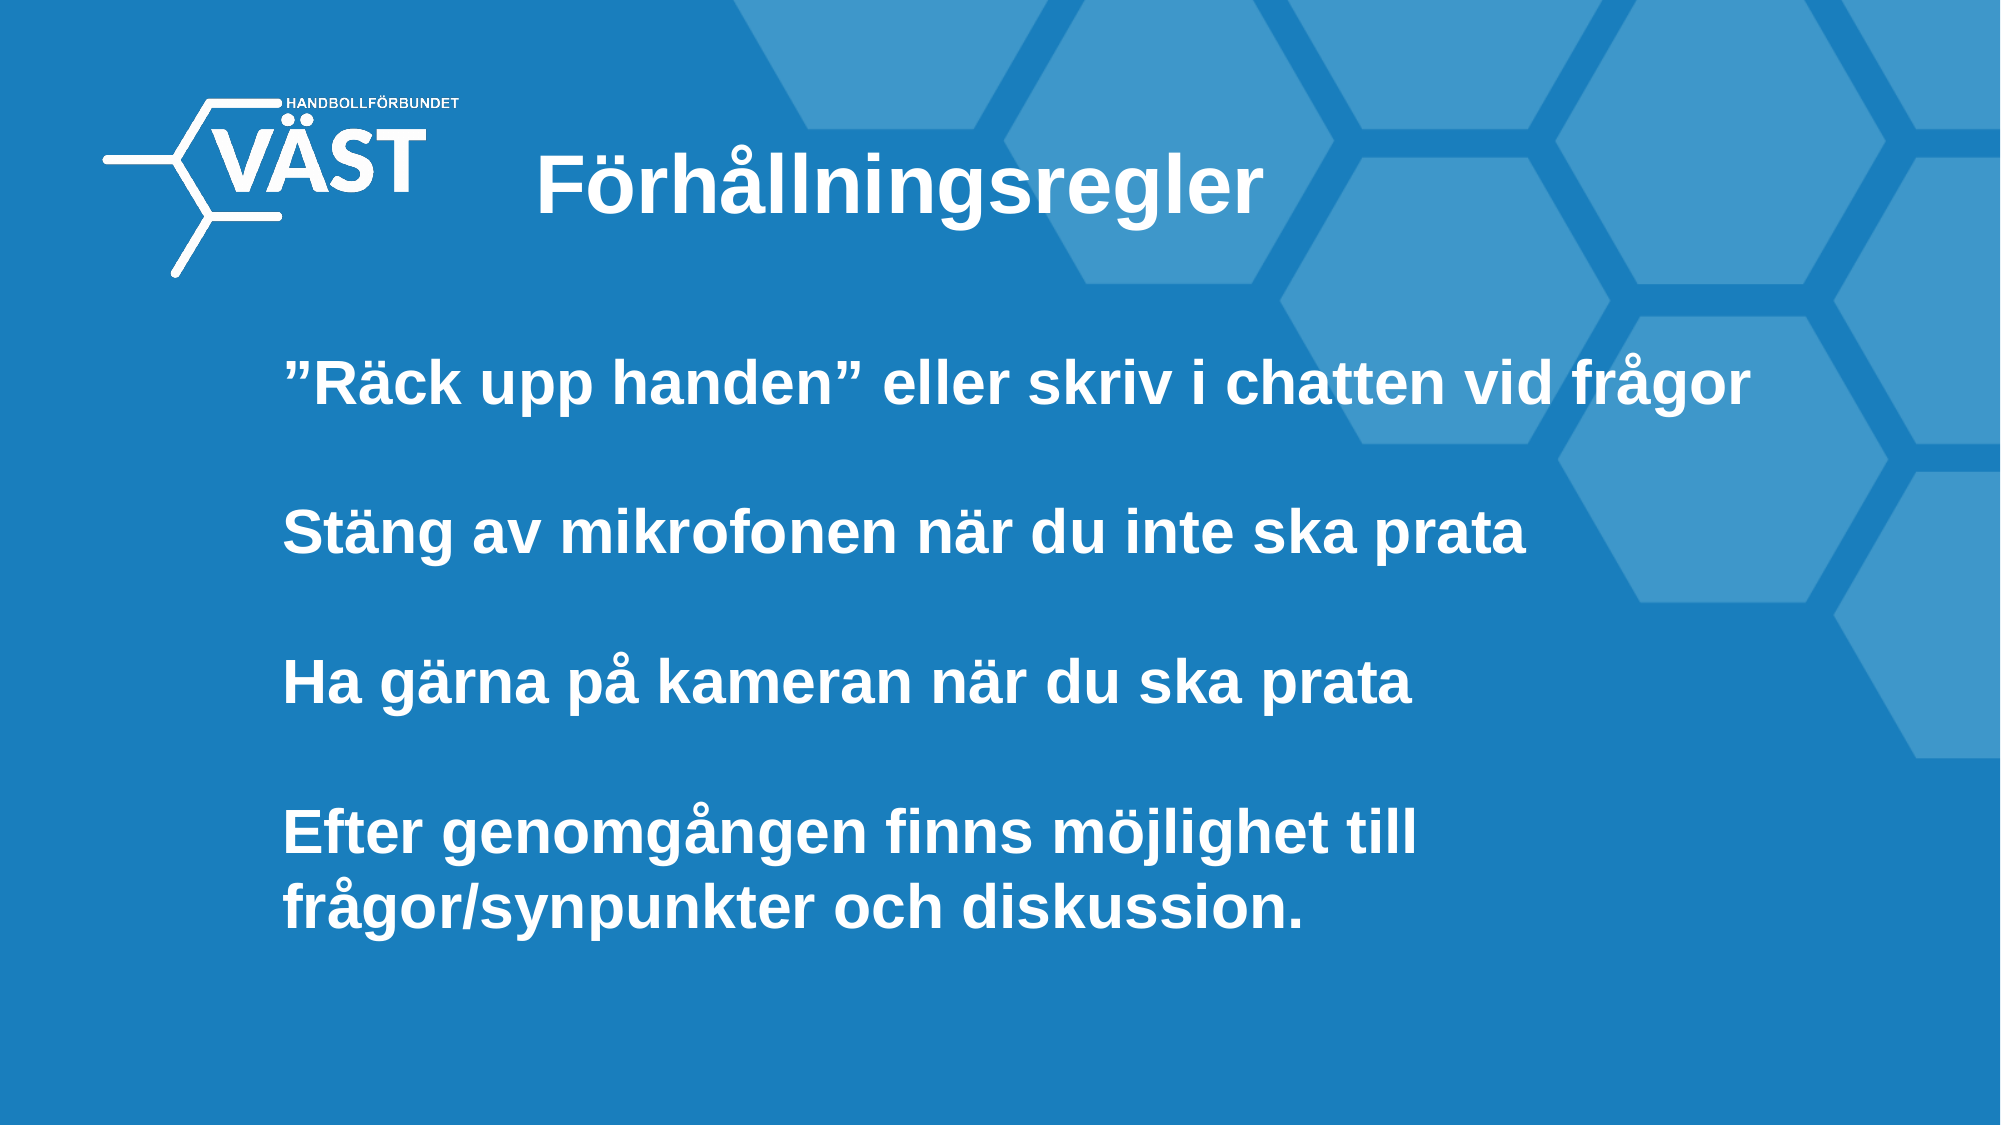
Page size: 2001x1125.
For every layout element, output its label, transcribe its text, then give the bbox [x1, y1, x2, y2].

text_box ”Räck upp handen” eller skriv i chatten vid frågor Stäng av mikrofonen när du inte ska prata Ha gärna på kameran när du ska prata Efter genomgången finns möjlighet till frågor/synpunkter och diskussion. [267, 334, 1769, 949]
text_box Förhållningsregler [520, 122, 1281, 238]
picture [0, 0, 2001, 1125]
